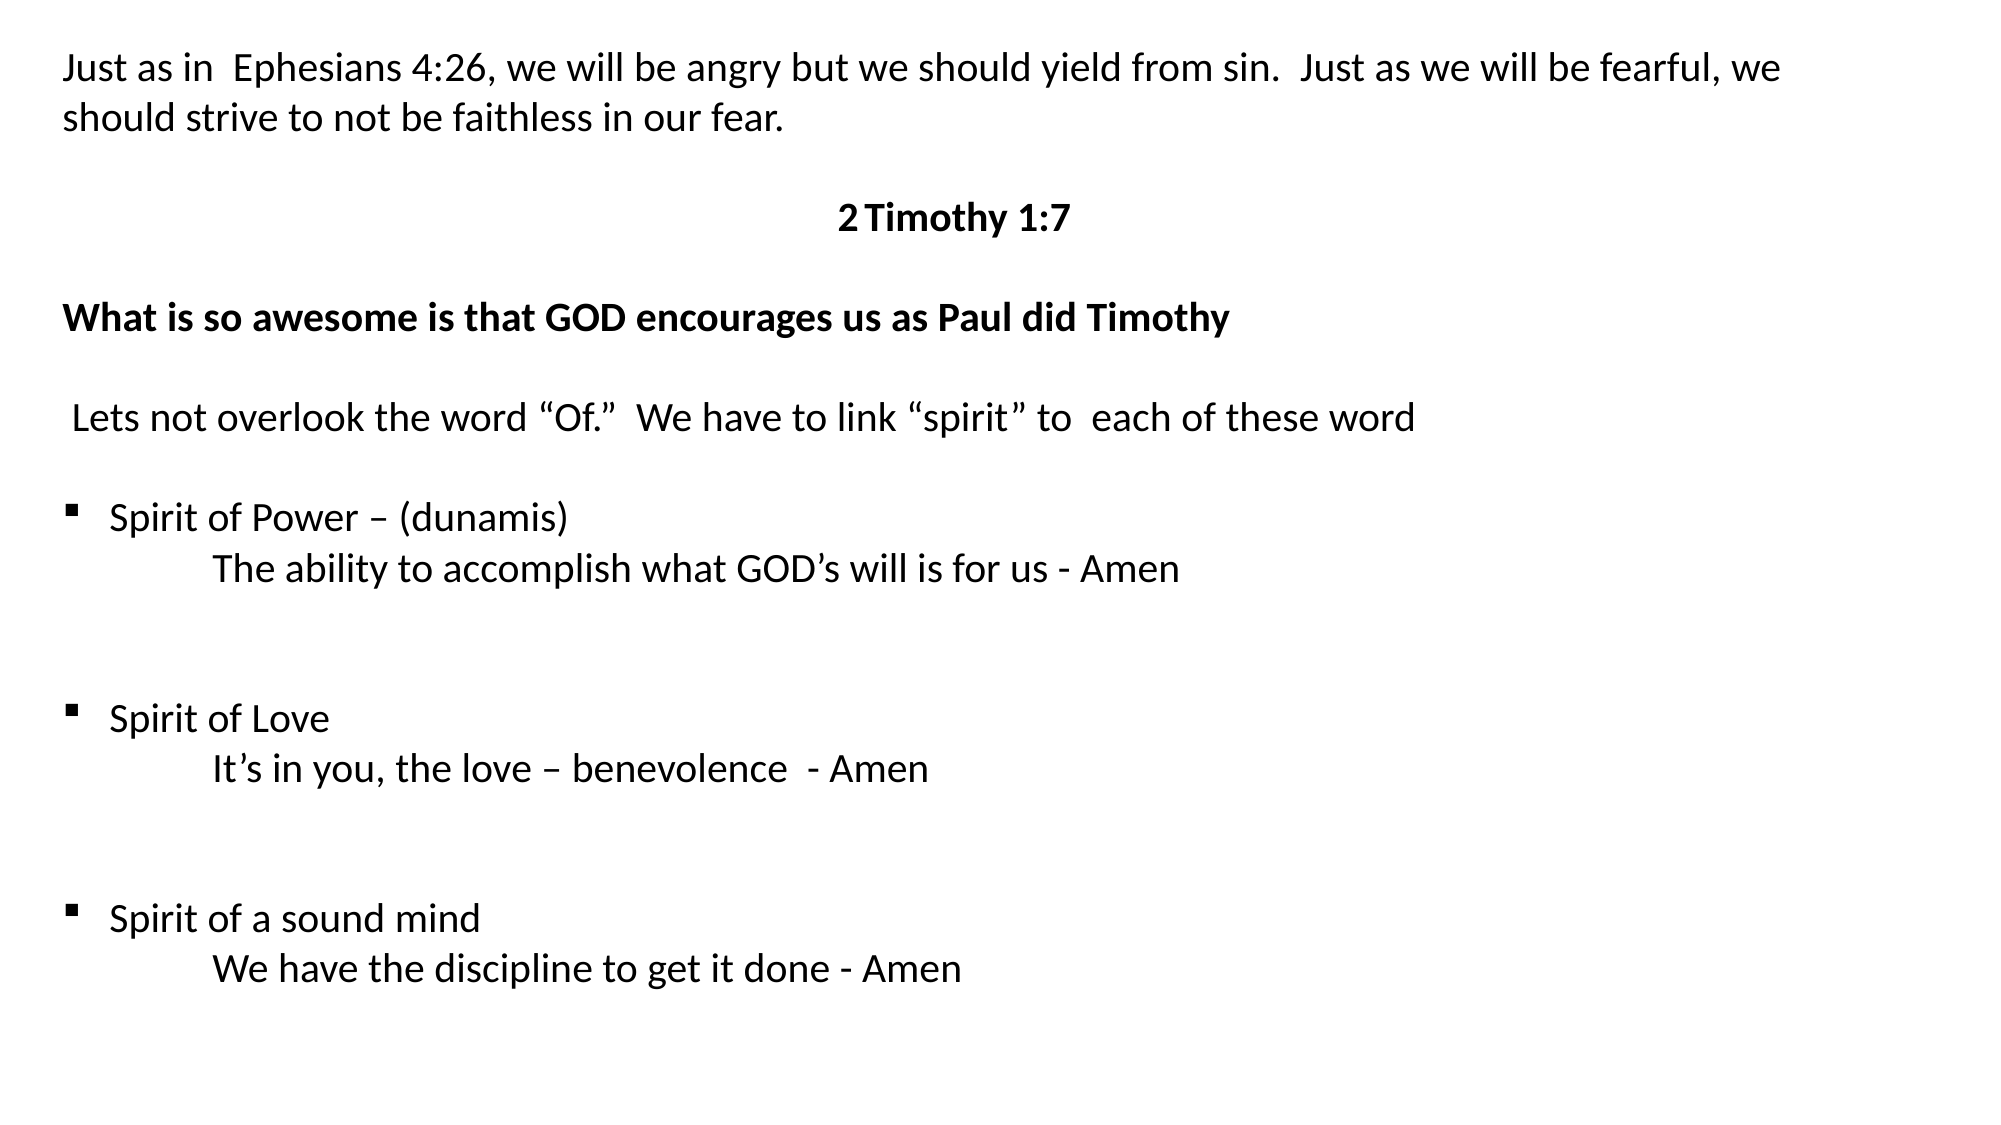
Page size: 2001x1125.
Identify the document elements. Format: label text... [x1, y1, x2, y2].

text_box Just as in Ephesians 4:26, we will be angry but we should yield from sin. Just as we will be fearful, we should strive to not be faithless in our fear. 2 Timothy 1:7 What is so awesome is that GOD encourages us as Paul did Timothy Lets not overlook the word “Of.” We have to link “spirit” to each of these word Spirit of Power – (dunamis) The ability to accomplish what GOD’s will is for us - Amen Spirit of Love It’s in you, the love – benevolence - Amen Spirit of a sound mind We have the discipline to get it done - Amen [47, 32, 1881, 998]
